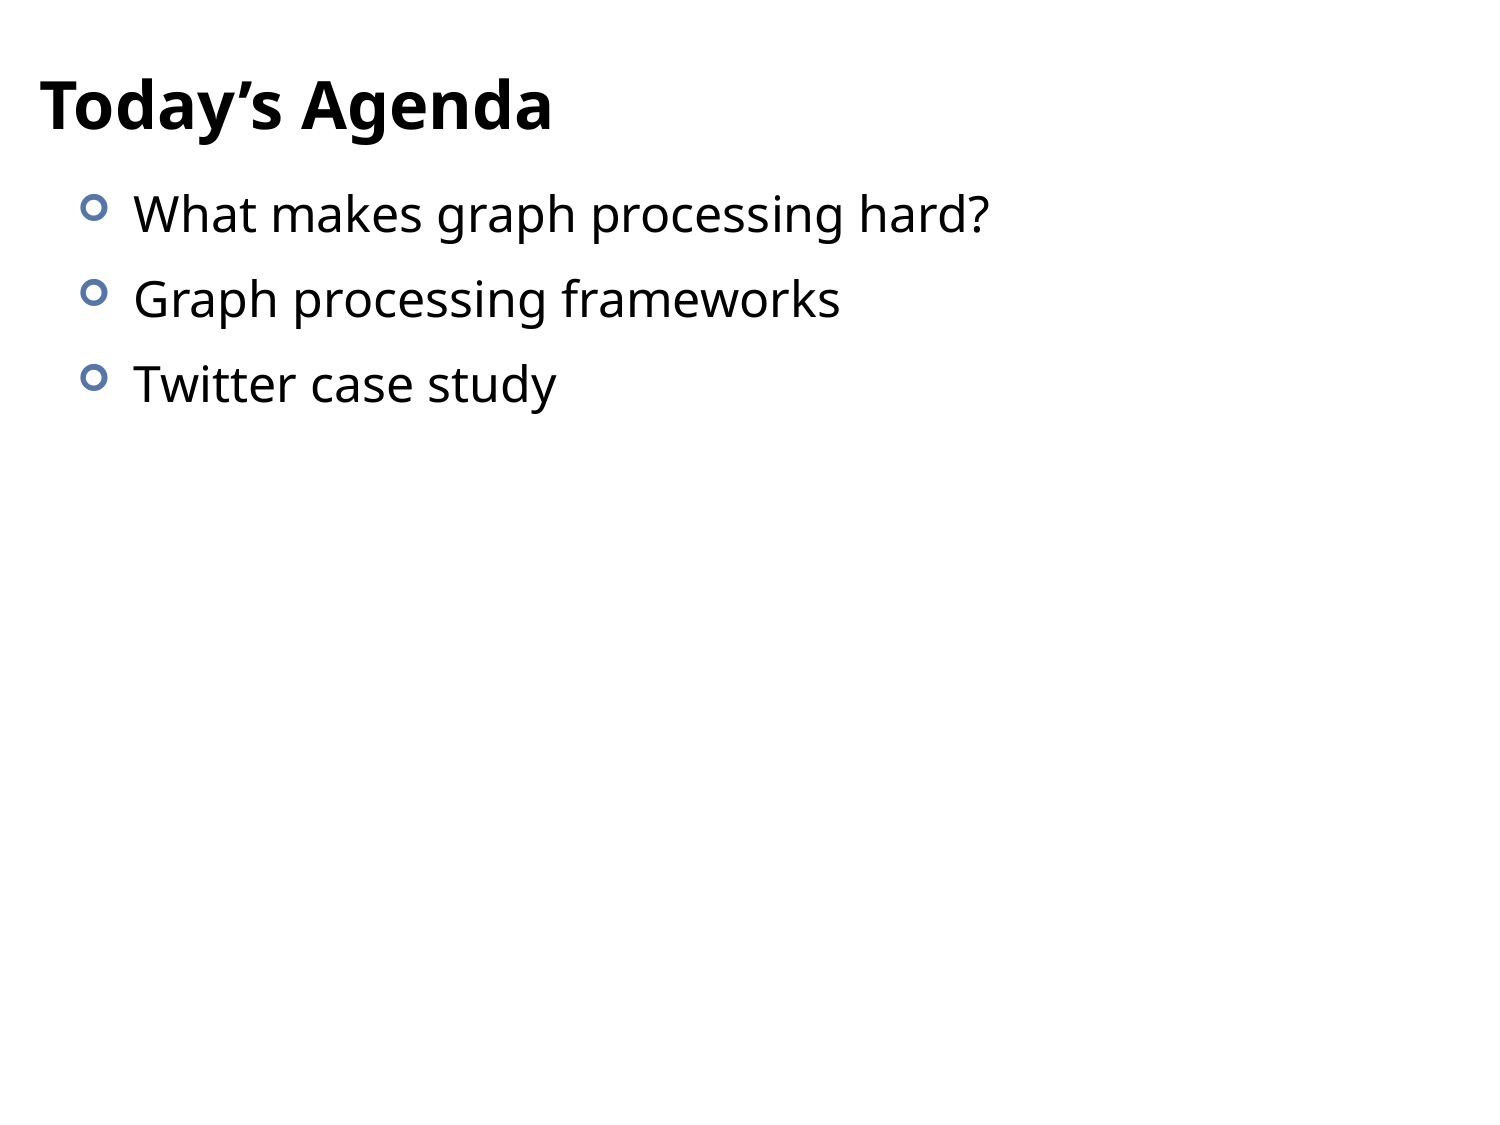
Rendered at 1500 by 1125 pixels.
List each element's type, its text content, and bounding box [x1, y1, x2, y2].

title Today’s Agenda [24, 18, 1451, 188]
list What makes graph processing hard? Graph processing frameworks Twitter case study [62, 174, 1451, 1013]
